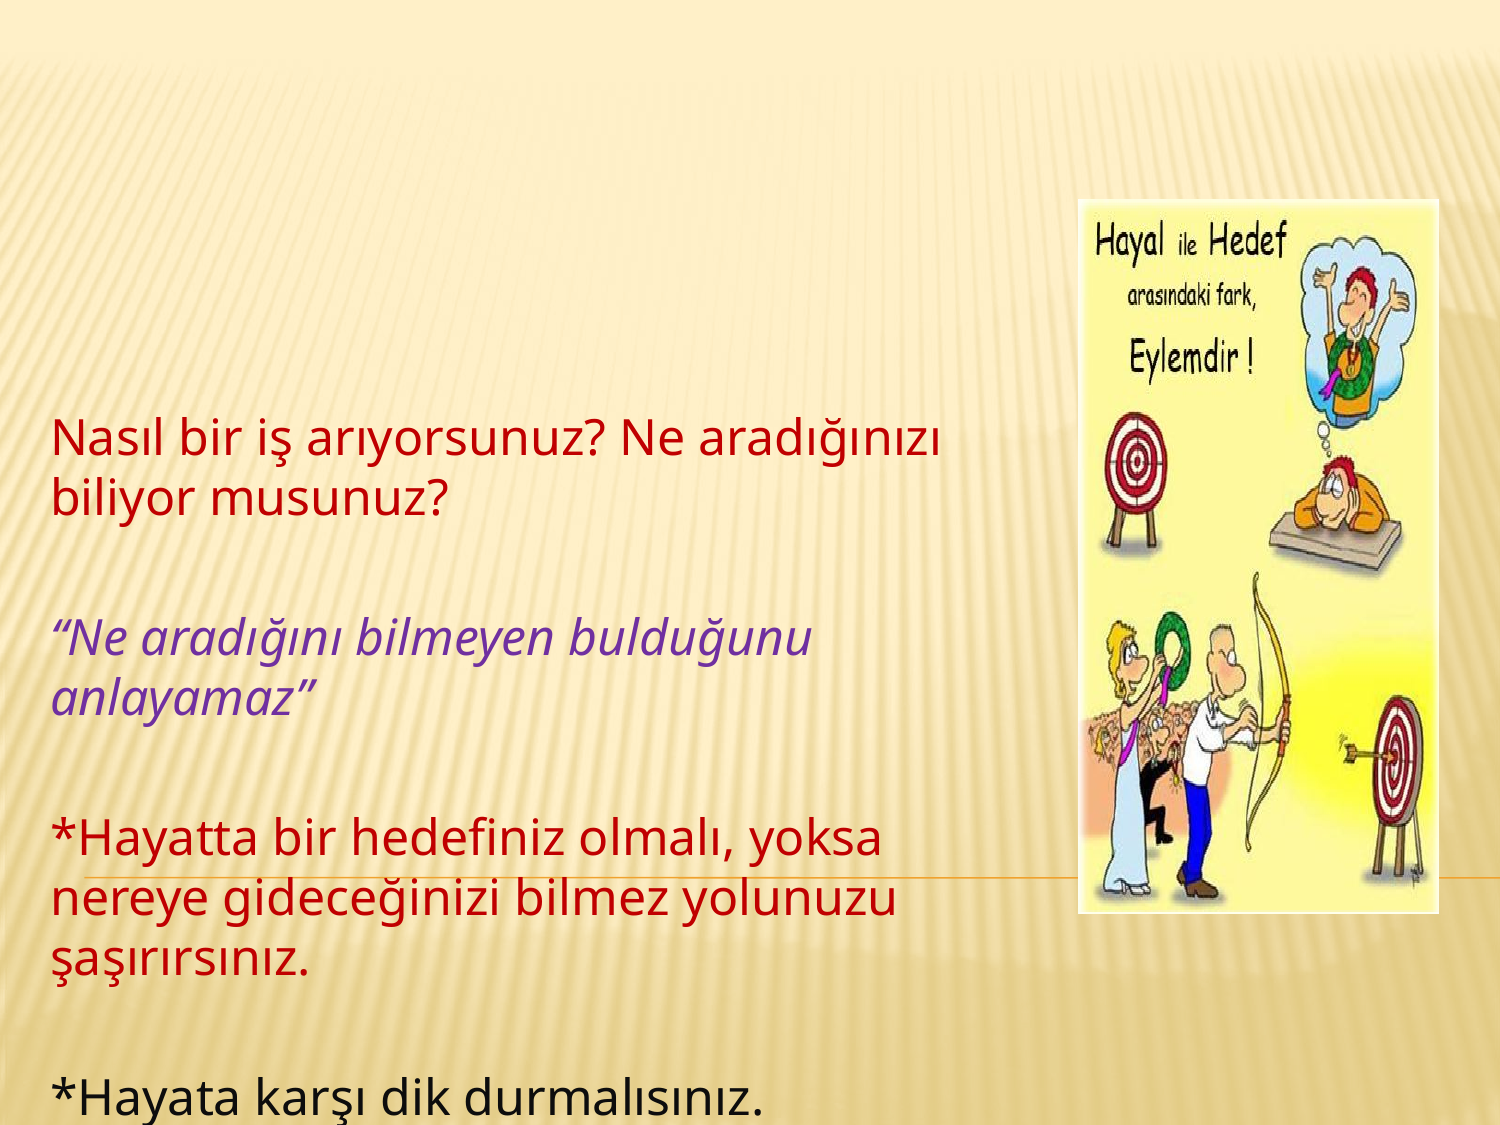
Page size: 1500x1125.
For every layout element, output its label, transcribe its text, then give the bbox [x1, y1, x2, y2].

picture [1077, 198, 1439, 915]
subtitle Nasıl bir iş arıyorsunuz? Ne aradığınızı biliyor musunuz? “Ne aradığını bilmeyen bulduğunu anlayamaz” *Hayatta bir hedefiniz olmalı, yoksa nereye gideceğinizi bilmez yolunuzu şaşırırsınız. *Hayata karşı dik durmalısınız. En ufak bir aksaklıkta vazgeçmemelisiniz. [35, 398, 1043, 1125]
